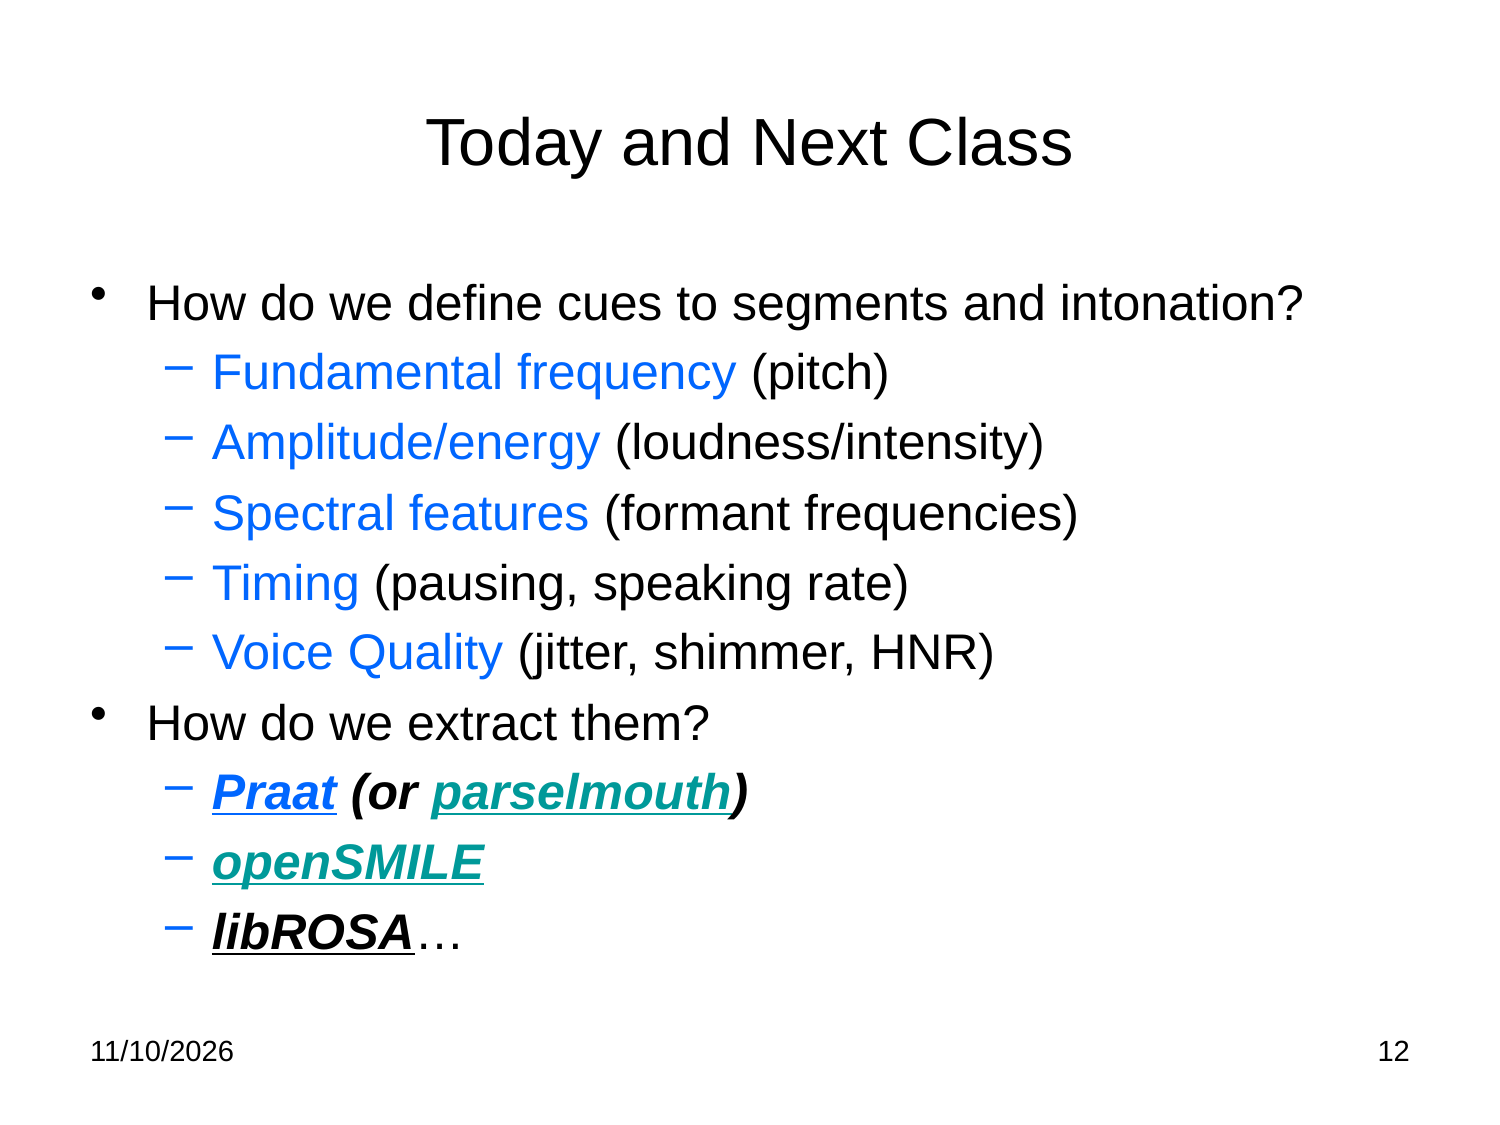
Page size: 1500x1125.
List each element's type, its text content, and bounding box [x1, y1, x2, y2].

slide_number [74, 1024, 426, 1103]
list How do we define cues to segments and intonation? Fundamental frequency (pitch) Amplitude/energy (loudness/intensity) Spectral features (formant frequencies) Timing (pausing, speaking rate) Voice Quality (jitter, shimmer, HNR) How do we extract them? Praat (or parselmouth) openSMILE libROSA… [75, 262, 1425, 1005]
slide_number 12 [1074, 1024, 1426, 1103]
title Today and Next Class [75, 45, 1425, 233]
